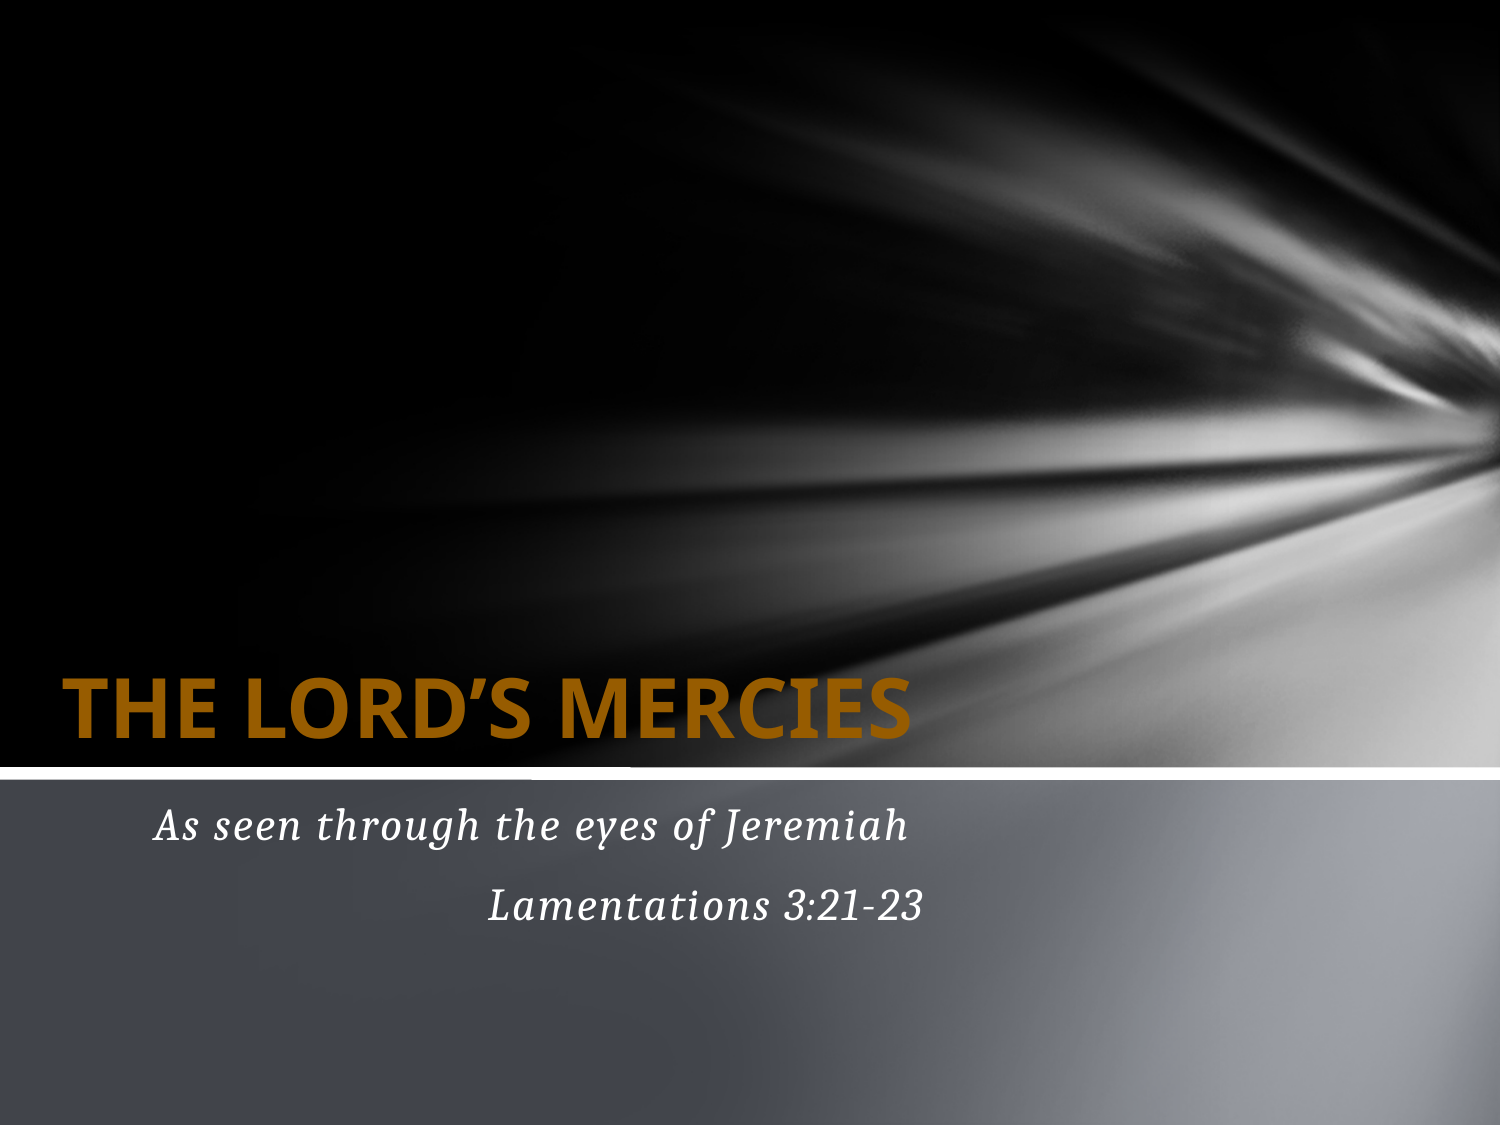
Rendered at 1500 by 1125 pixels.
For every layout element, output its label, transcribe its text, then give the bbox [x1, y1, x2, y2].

title THE LORD’S MERCIES [0, 600, 975, 763]
subtitle As seen through the eyes of Jeremiah Lamentations 3:21-23 [37, 787, 938, 950]
